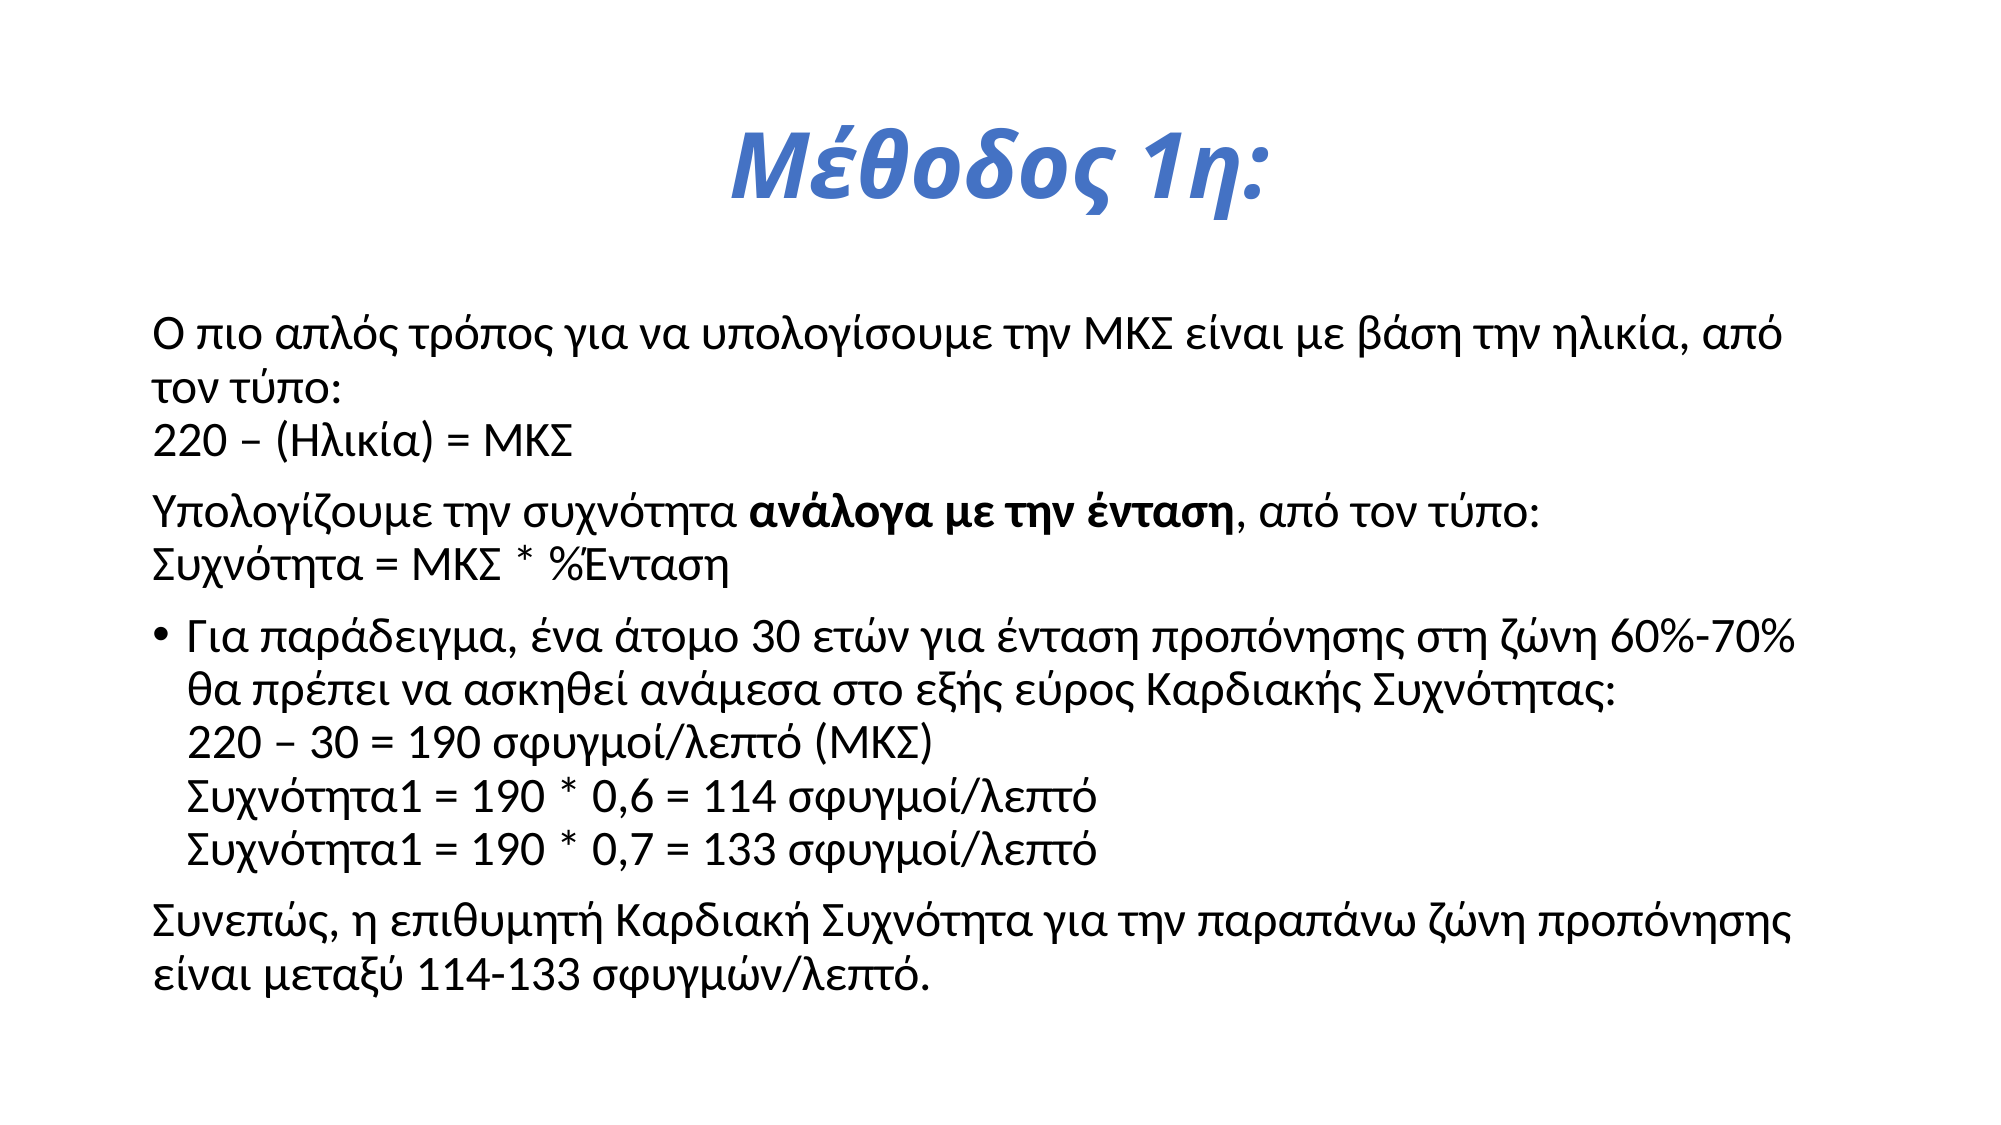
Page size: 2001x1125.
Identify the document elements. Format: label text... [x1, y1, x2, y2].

title Μέθοδος 1η: [137, 59, 1863, 278]
list Ο πιο απλός τρόπος για να υπολογίσουμε την ΜΚΣ είναι με βάση την ηλικία, από τον τύπο: 220 – (Ηλικία) = ΜΚΣ Υπολογίζουμε την συχνότητα ανάλογα με την ένταση, από τον τύπο: Συχνότητα = ΜΚΣ * %Ένταση Για παράδειγμα, ένα άτομο 30 ετών για ένταση προπόνησης στη ζώνη 60%-70% θα πρέπει να ασκηθεί ανάμεσα στο εξής εύρος Καρδιακής Συχνότητας: 220 – 30 = 190 σφυγμοί/λεπτό (ΜΚΣ) Συχνότητα1 = 190 * 0,6 = 114 σφυγμοί/λεπτό Συχνότητα1 = 190 * 0,7 = 133 σφυγμοί/λεπτό Συνεπώς, η επιθυμητή Καρδιακή Συχνότητα για την παραπάνω ζώνη προπόνησης είναι μεταξύ 114-133 σφυγμών/λεπτό. [137, 299, 1863, 1014]
